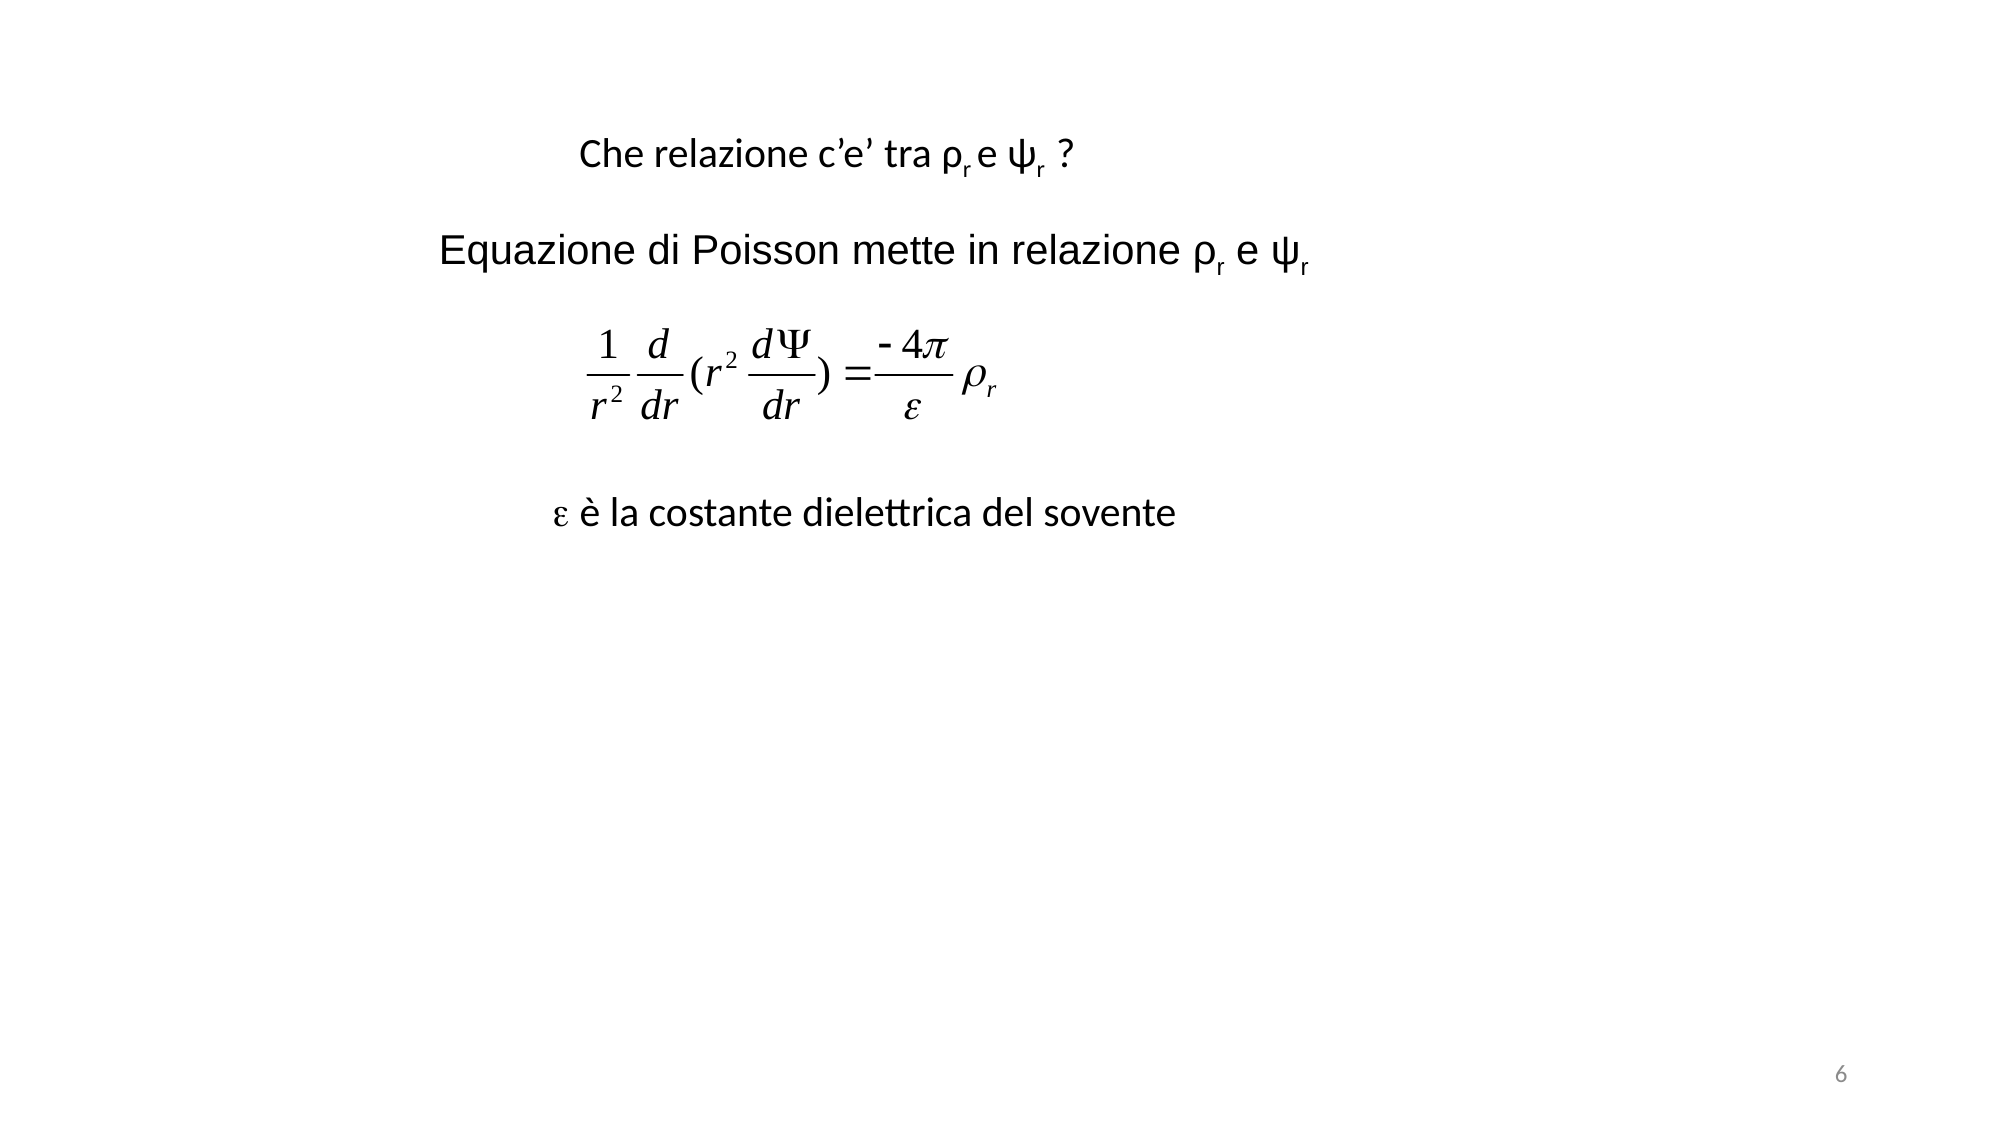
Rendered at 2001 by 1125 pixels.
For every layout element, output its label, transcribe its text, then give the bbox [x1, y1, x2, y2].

text_box Equazione di Poisson mette in relazione ρr e ψr [423, 215, 1405, 288]
text_box  è la costante dielettrica del sovente [527, 477, 1231, 543]
text_box Che relazione c’e’ tra ρr e ψr ? [564, 118, 1091, 190]
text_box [580, 318, 1006, 429]
slide_number 6 [1412, 1042, 1863, 1103]
